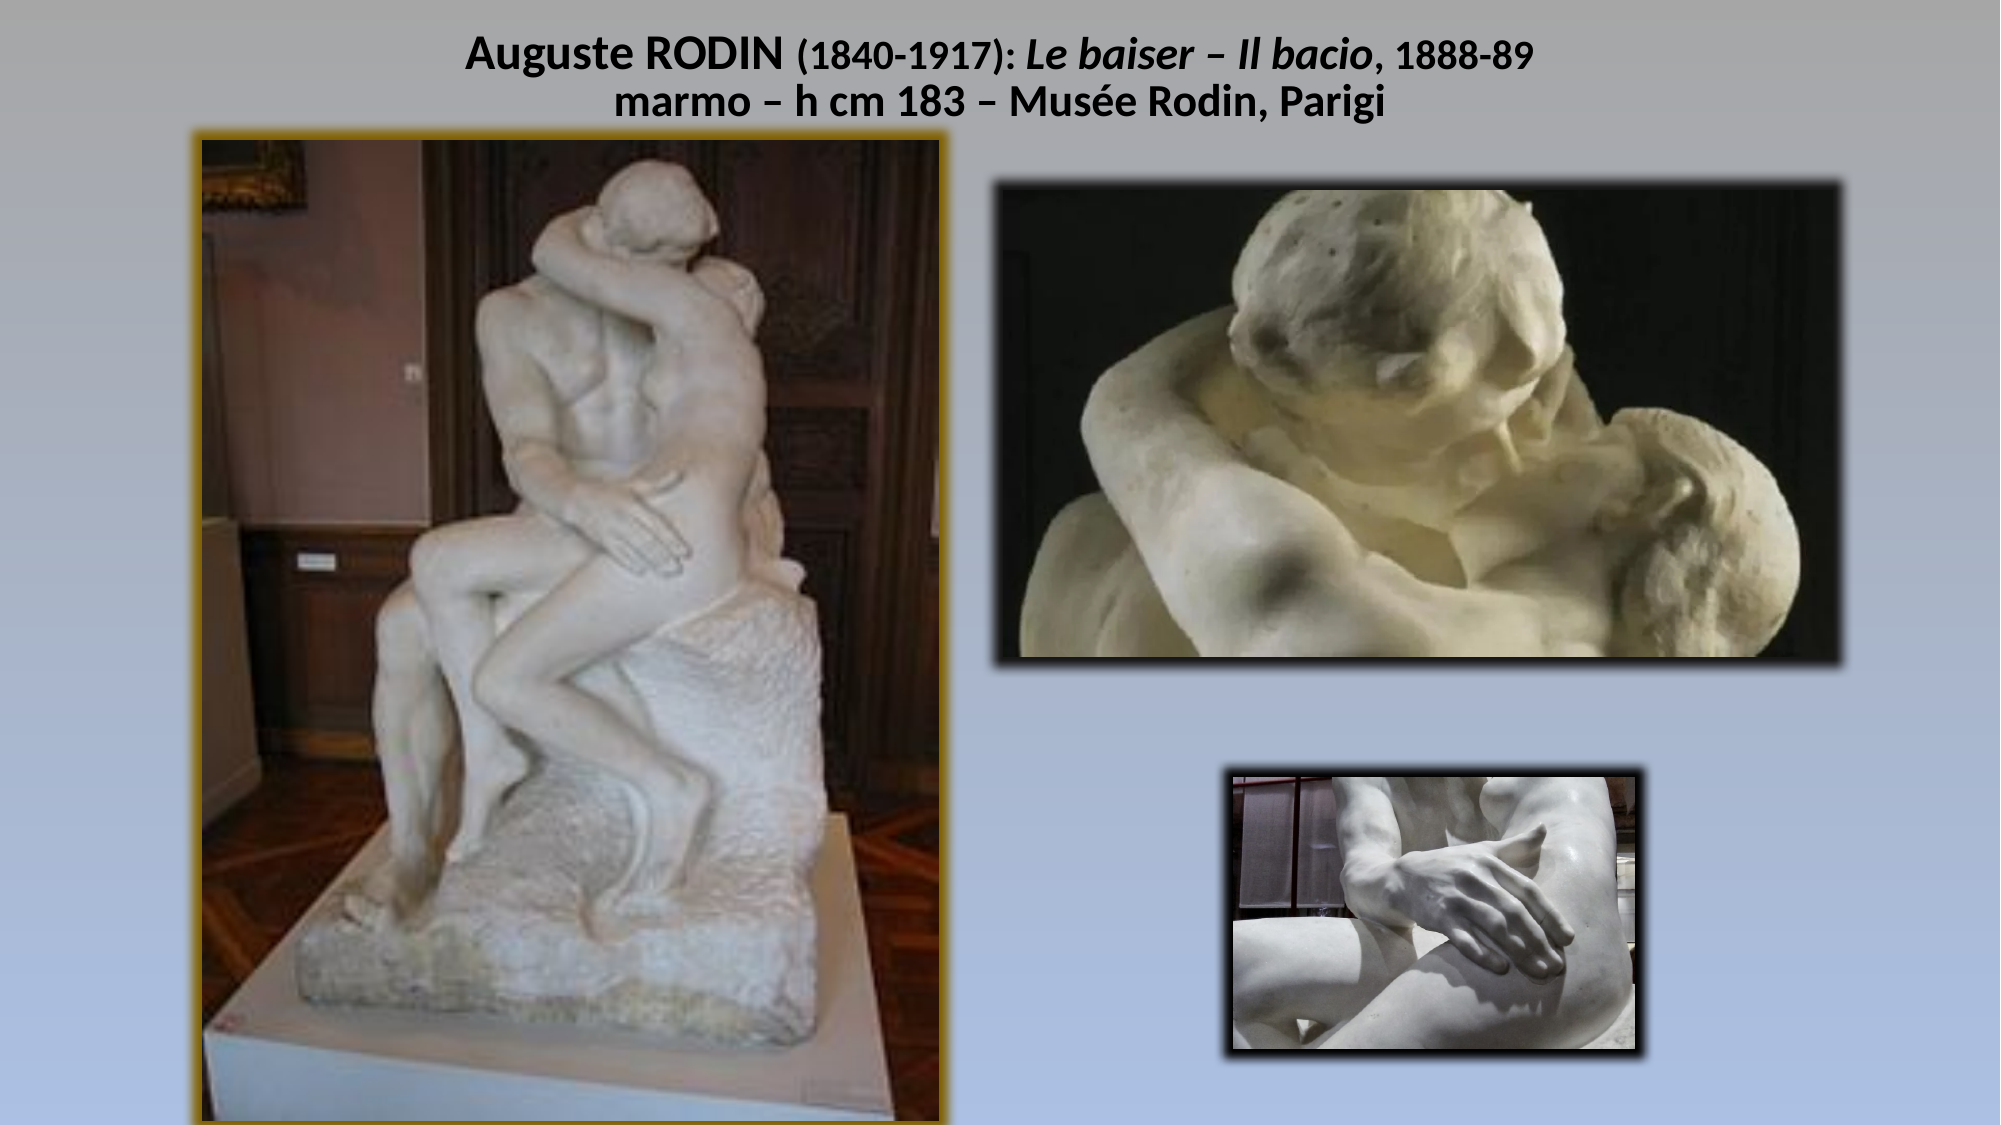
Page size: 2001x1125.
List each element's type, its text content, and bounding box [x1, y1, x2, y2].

title Auguste RODIN (1840-1917): Le baiser – Il bacio, 1888-89 marmo – h cm 183 – Musée Rodin, Parigi [137, 18, 1863, 141]
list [202, 140, 939, 1121]
picture [1233, 777, 1635, 1049]
picture [1003, 190, 1833, 657]
